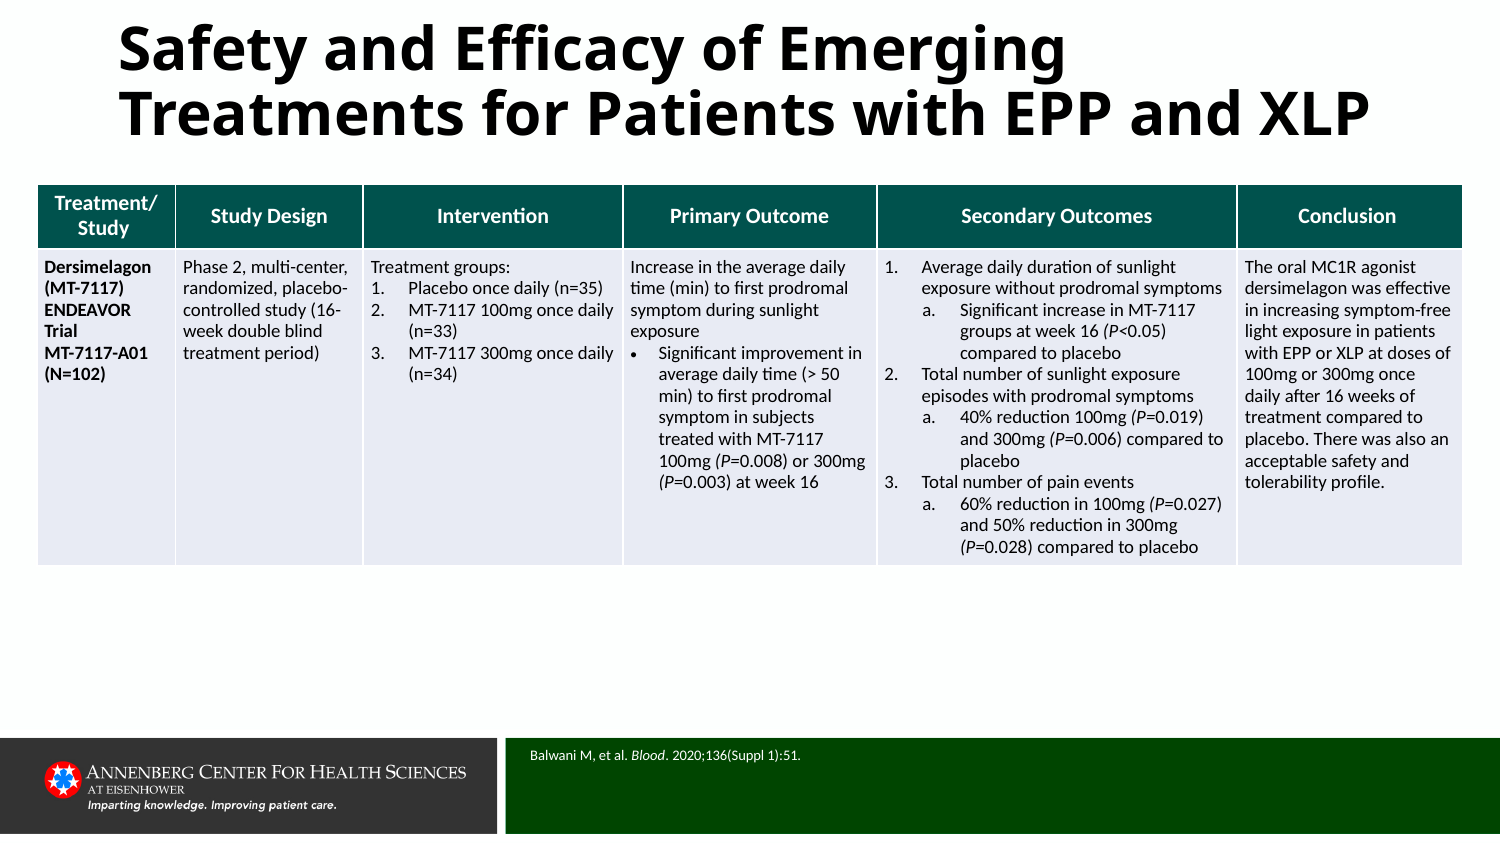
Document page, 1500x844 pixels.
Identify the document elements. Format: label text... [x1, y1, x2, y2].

table_header Conclusion [1238, 185, 1462, 248]
table_header Treatment/ Study [38, 185, 175, 248]
table_cell Treatment groups: Placebo once daily (n=35) MT-7117 100mg once daily (n=33) MT-7117 300mg once daily (n=34) [364, 250, 622, 565]
table_cell Phase 2, multi-center, randomized, placebo-controlled study (16-week double blind treatment period) [176, 250, 362, 565]
table_cell Increase in the average daily time (min) to first prodromal symptom during sunlight exposure Significant improvement in average daily time (> 50 min) to first prodromal symptom in subjects treated with MT-7117 100mg (P=0.008) or 300mg (P=0.003) at week 16 [624, 250, 876, 565]
text_box Balwani M, et al. Blood. 2020;136(Suppl 1):51. [515, 737, 1125, 771]
table_header Study Design [176, 185, 362, 248]
table_header Primary Outcome [624, 185, 876, 248]
table_cell Dersimelagon (MT-7117) ENDEAVOR Trial MT-7117-A01 (N=102) [38, 250, 175, 565]
title Safety and Efficacy of Emerging Treatments for Patients with EPP and XLP [103, 1, 1397, 165]
table_cell The oral MC1R agonist dersimelagon was effective in increasing symptom-free light exposure in patients with EPP or XLP at doses of 100mg or 300mg once daily after 16 weeks of treatment compared to placebo. There was also an acceptable safety and tolerability profile. [1238, 250, 1462, 565]
table_header Secondary Outcomes [878, 185, 1236, 248]
picture [0, 0, 1500, 844]
table_cell Average daily duration of sunlight exposure without prodromal symptoms Significant increase in MT-7117 groups at week 16 (P<0.05) compared to placebo Total number of sunlight exposure episodes with prodromal symptoms 40% reduction 100mg (P=0.019) and 300mg (P=0.006) compared to placebo Total number of pain events 60% reduction in 100mg (P=0.027) and 50% reduction in 300mg (P=0.028) compared to placebo [878, 250, 1236, 565]
table_header Intervention [364, 185, 622, 248]
